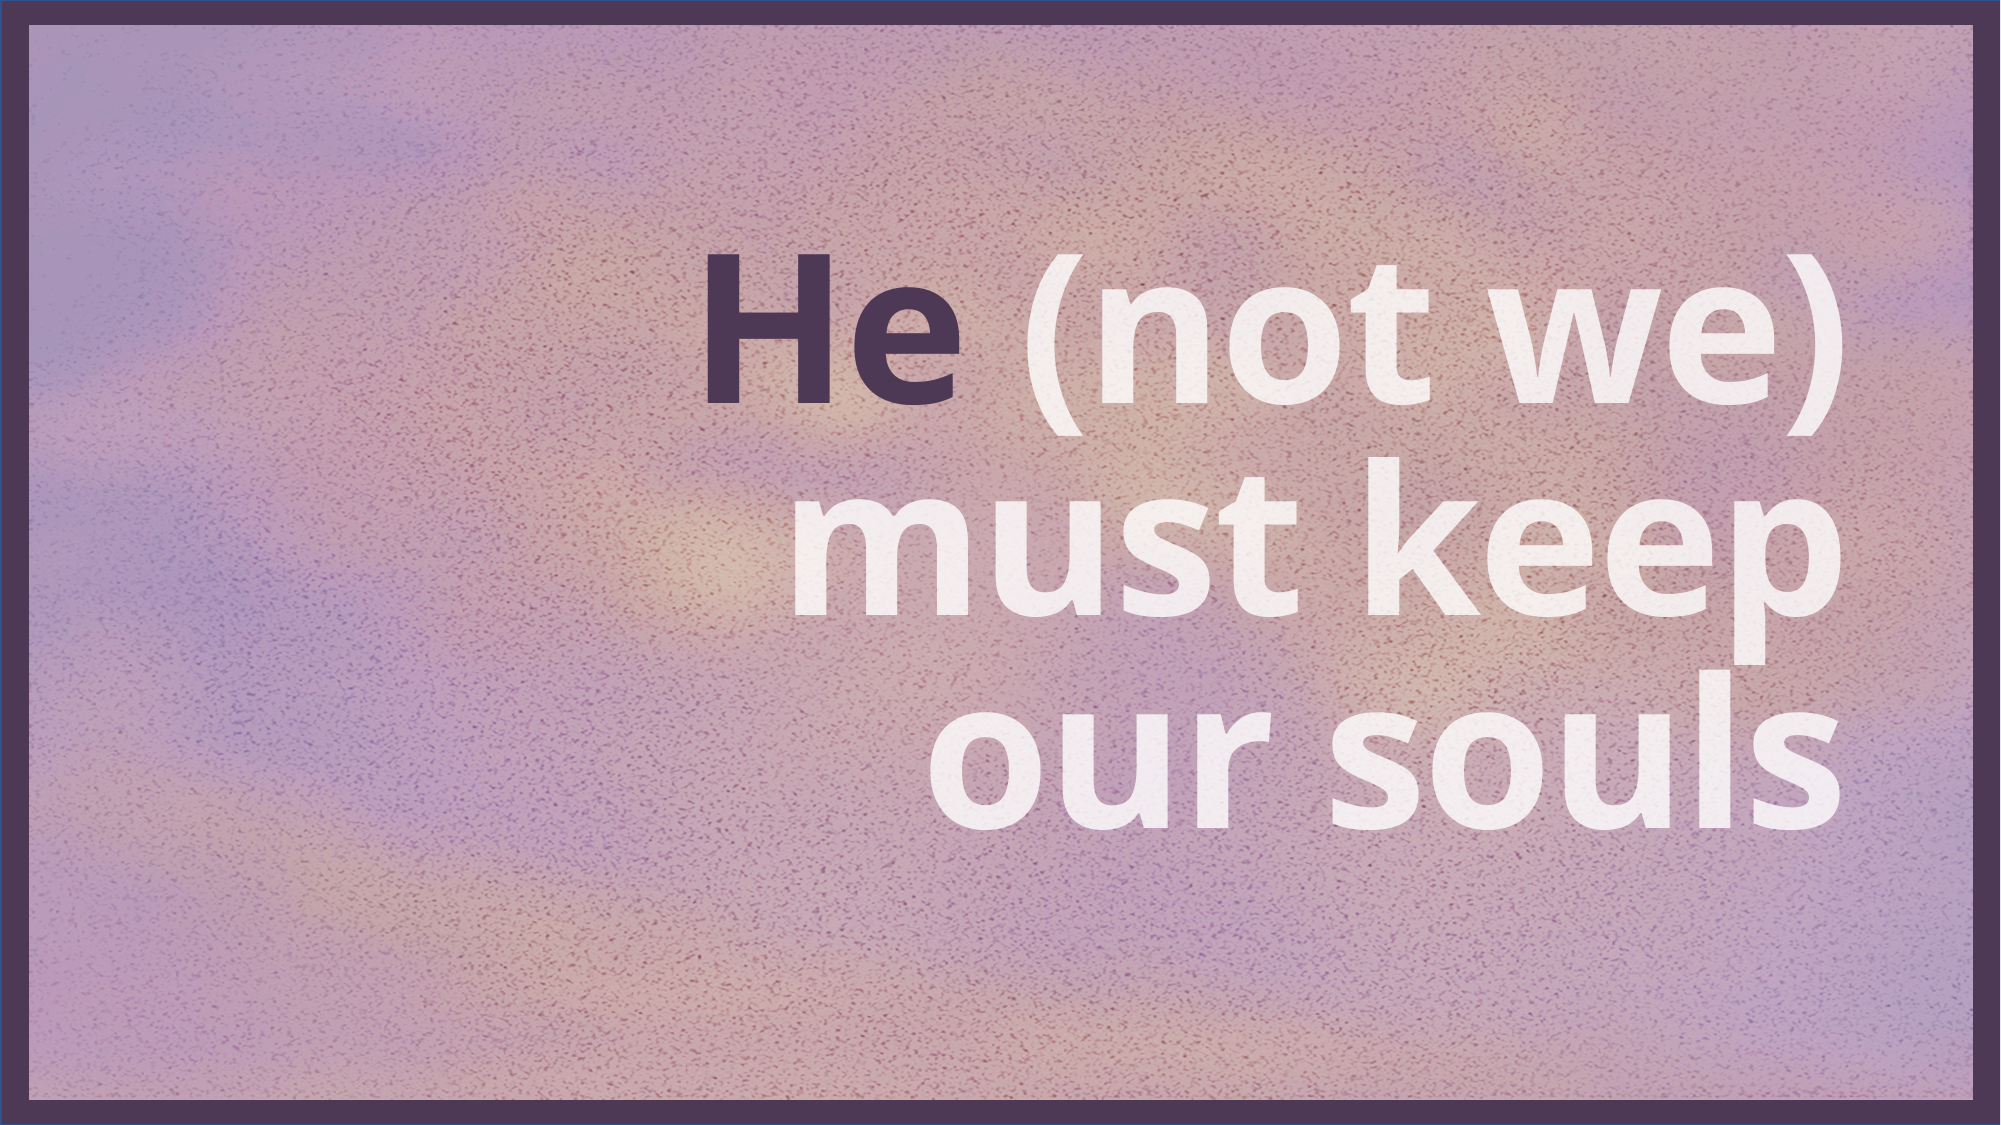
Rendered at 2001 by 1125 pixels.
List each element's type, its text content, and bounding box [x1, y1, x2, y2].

text_box He (not we) must keep our souls [515, 225, 1862, 879]
picture [0, 0, 2001, 1125]
